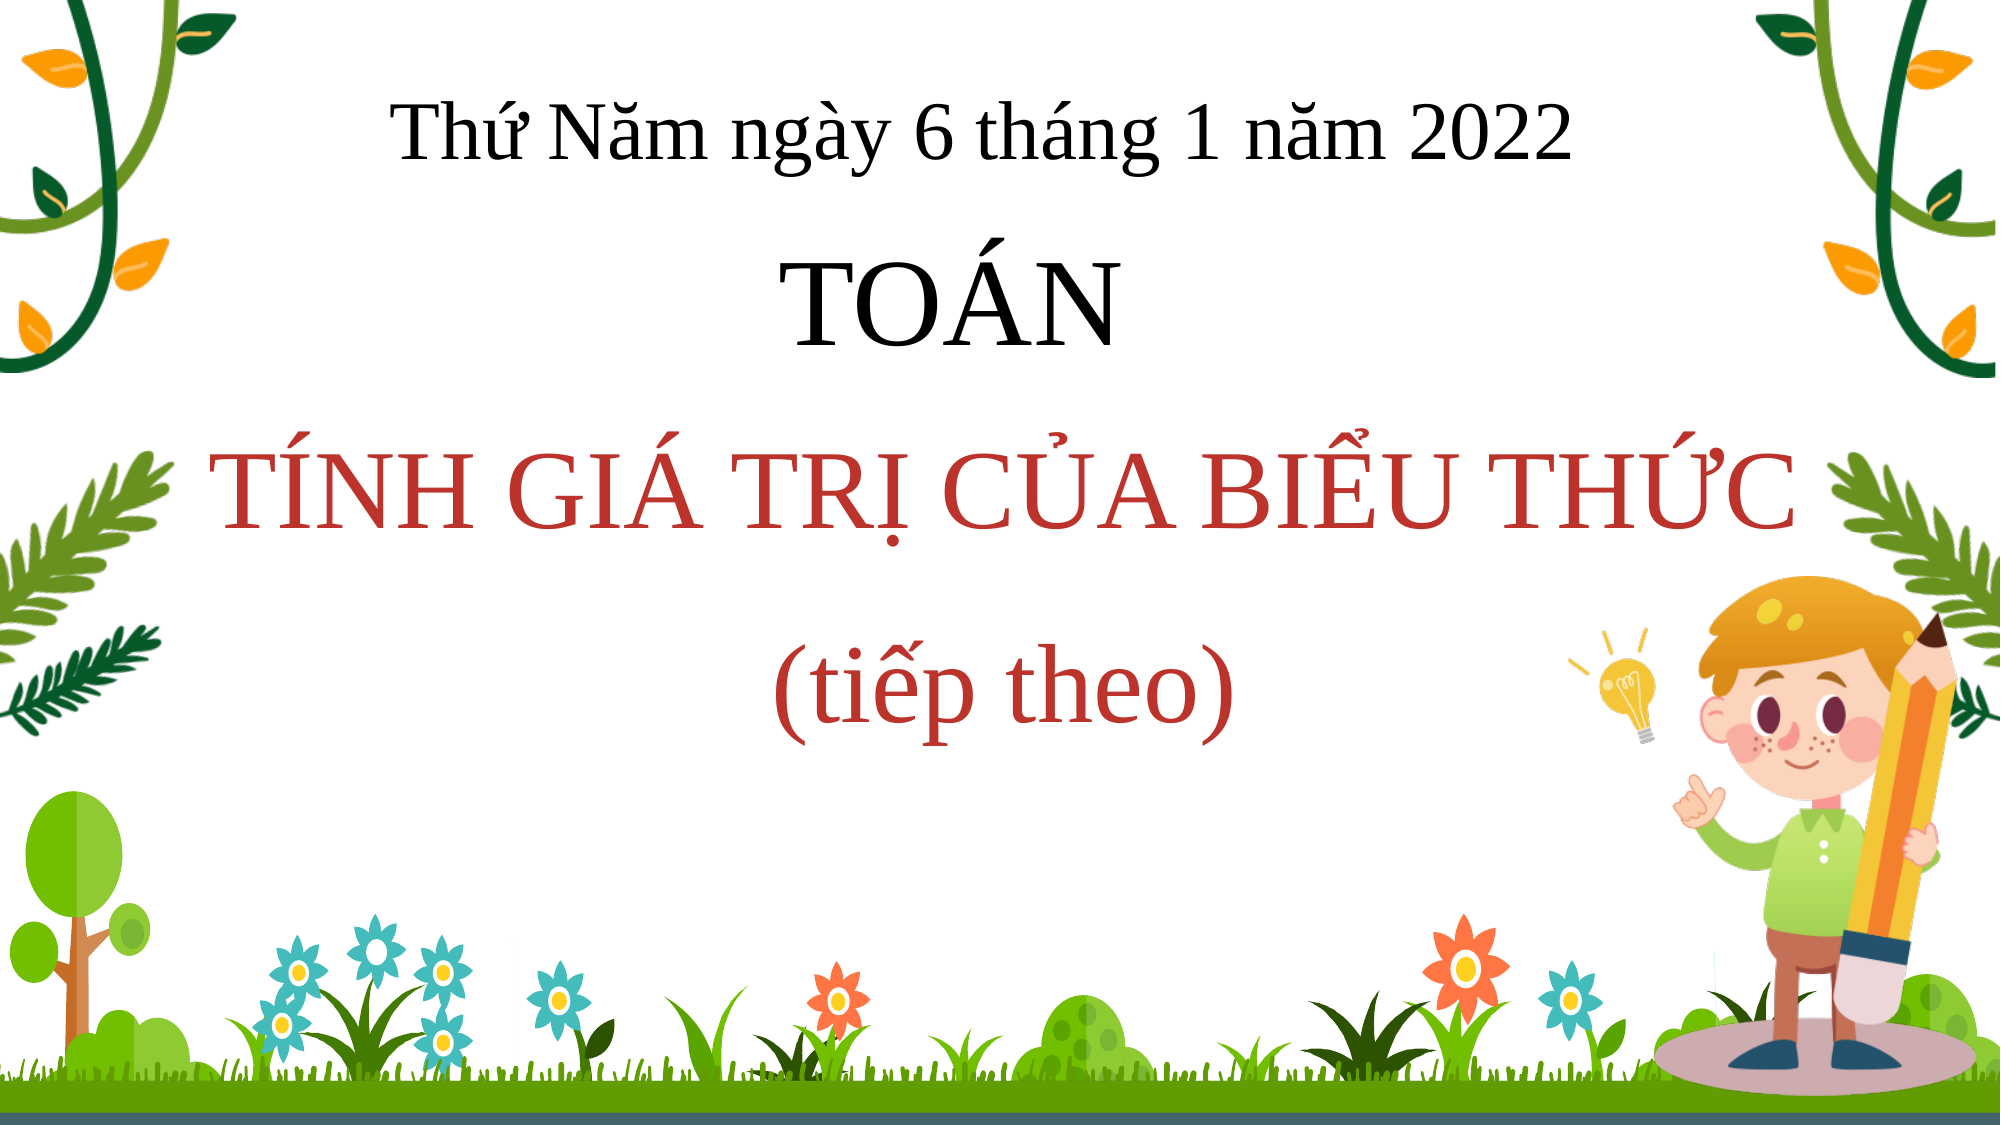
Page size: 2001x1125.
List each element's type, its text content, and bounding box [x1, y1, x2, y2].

text_box TÍNH GIÁ TRỊ CỦA BIỂU THỨC (tiếp theo) [180, 614, 1563, 745]
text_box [0, 780, 2000, 1125]
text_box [135, 274, 1899, 603]
picture [1755, 0, 1996, 379]
picture [1568, 452, 2000, 1097]
text_box TOÁN [387, 168, 1515, 272]
picture [0, 0, 237, 373]
picture [0, 450, 176, 754]
text_box Thứ Năm ngày 6 tháng 1 năm 2022 [375, 68, 1750, 184]
